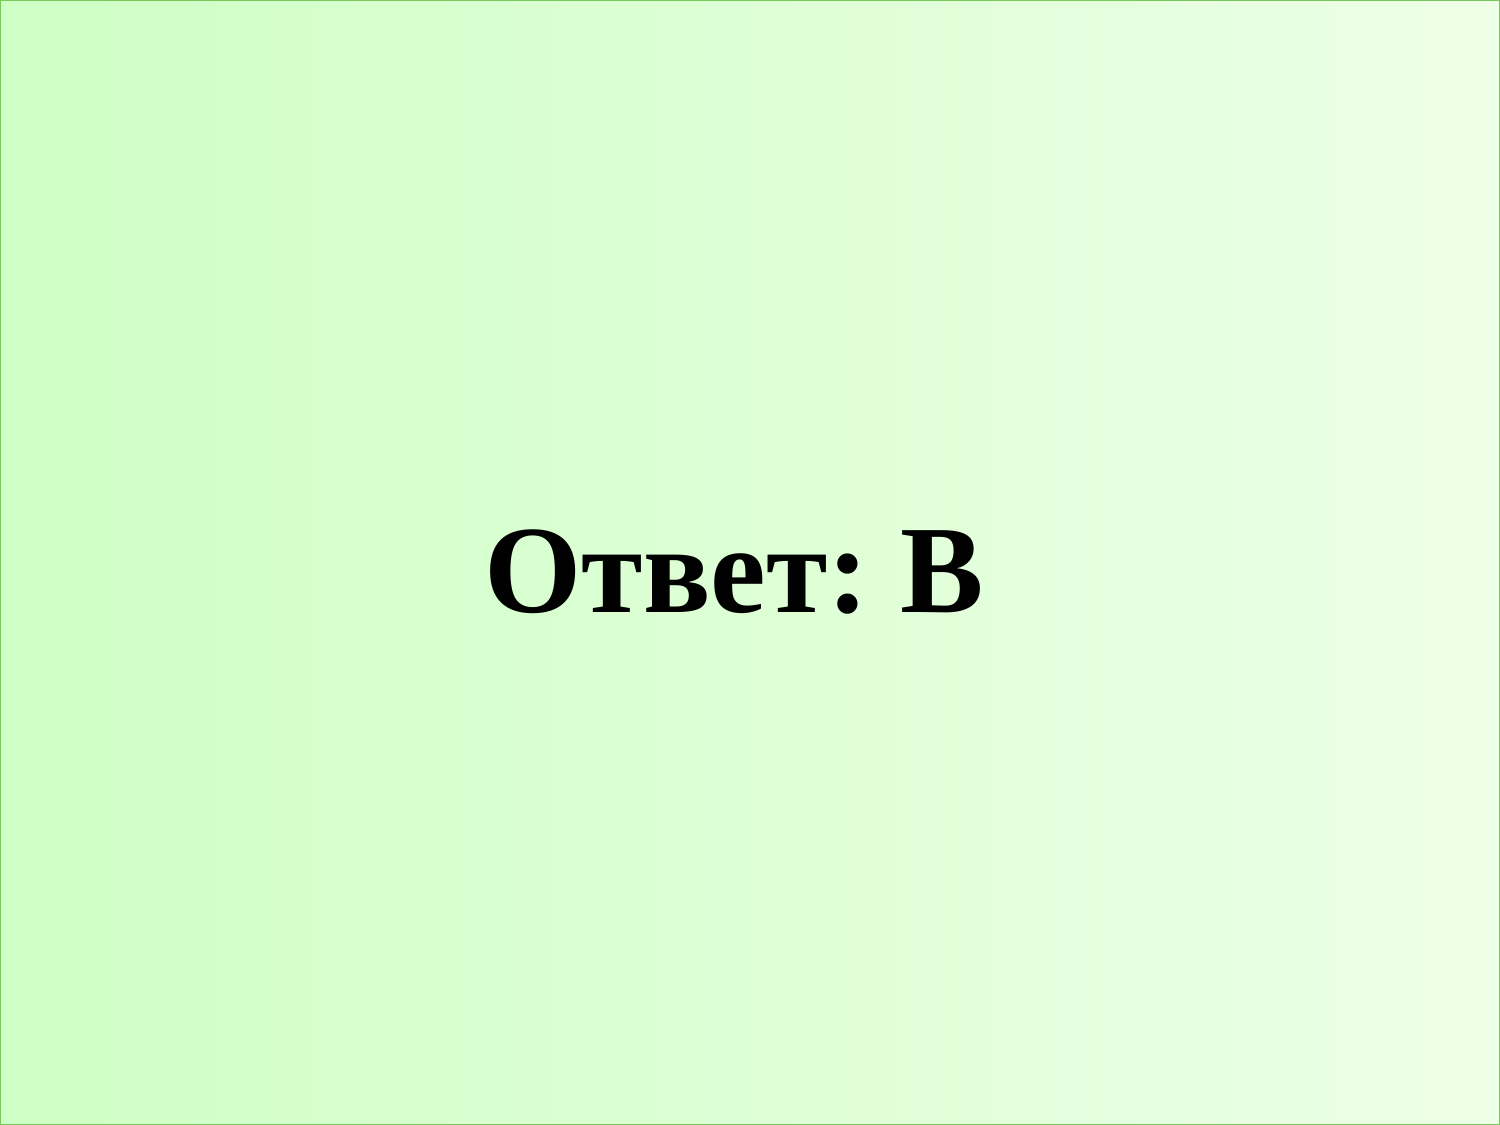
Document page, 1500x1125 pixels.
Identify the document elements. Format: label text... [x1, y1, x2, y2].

title Ответ: В [0, 0, 1500, 1125]
